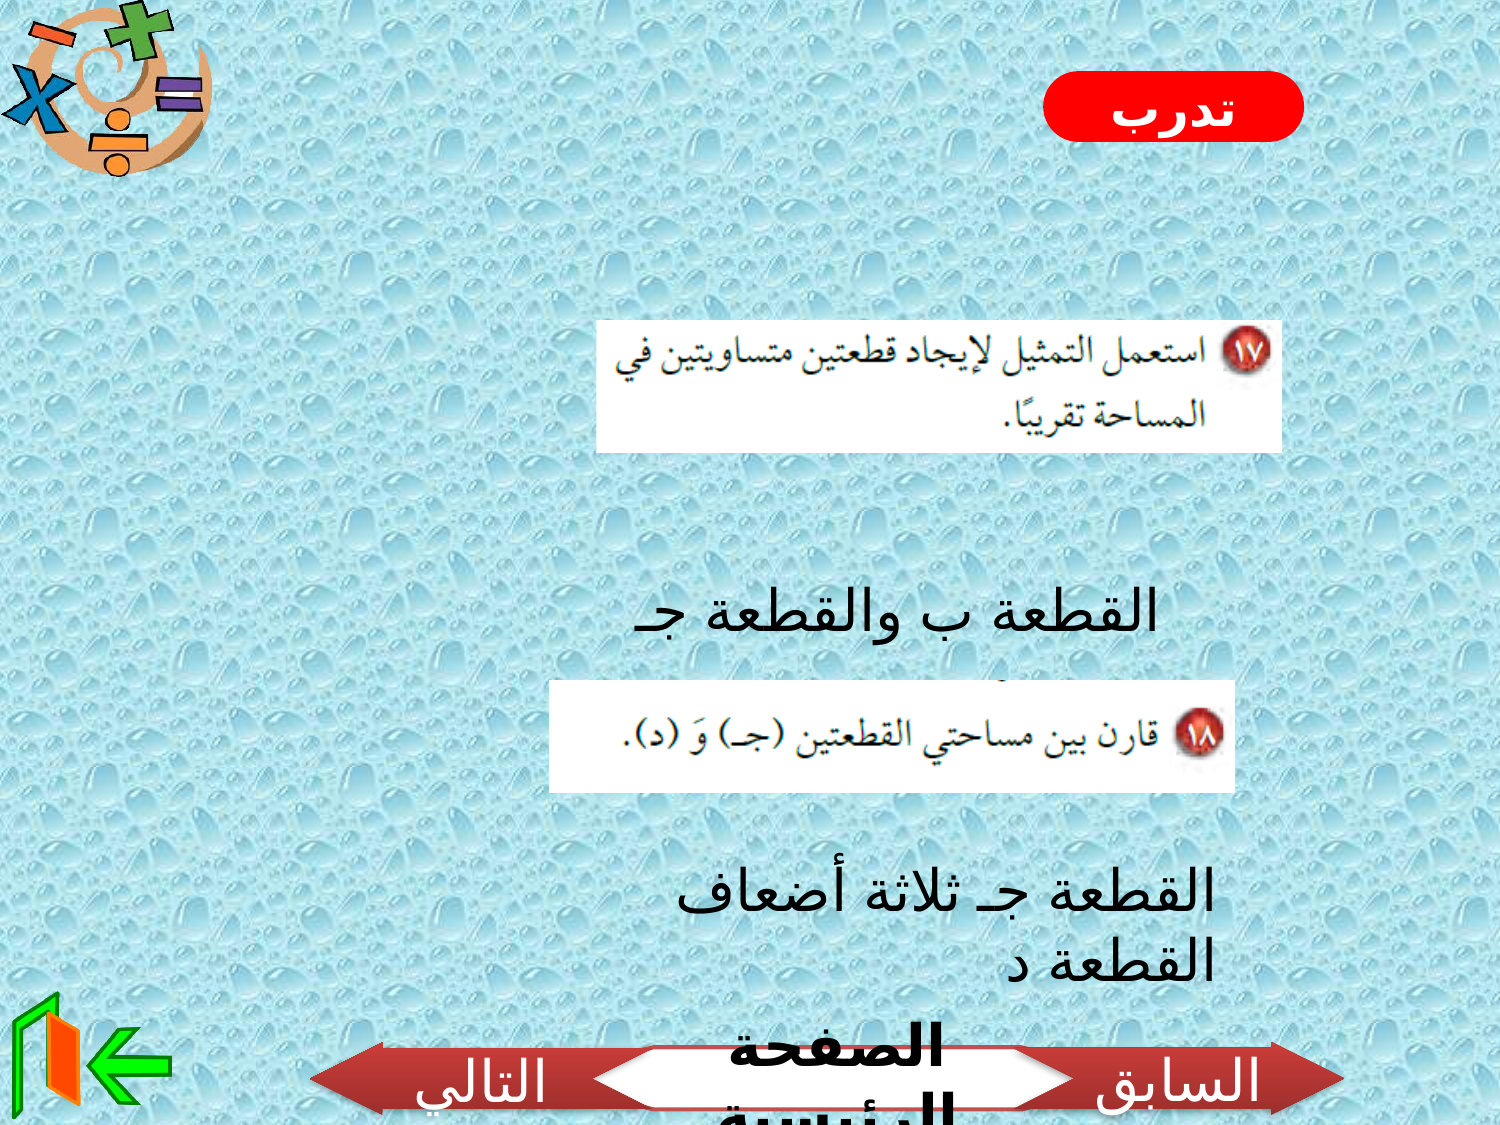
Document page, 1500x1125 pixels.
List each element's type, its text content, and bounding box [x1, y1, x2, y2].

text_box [309, 1041, 1345, 1116]
text_box القطعة جـ ثلاثة أضعاف القطعة د [523, 846, 1233, 1001]
text_box تدرب [1041, 69, 1307, 145]
picture [933, 1116, 943, 1125]
picture [828, 1116, 923, 1125]
picture [0, 0, 1500, 1125]
text_box القطعة ب والقطعة جـ [620, 565, 1177, 651]
picture [745, 1116, 817, 1125]
